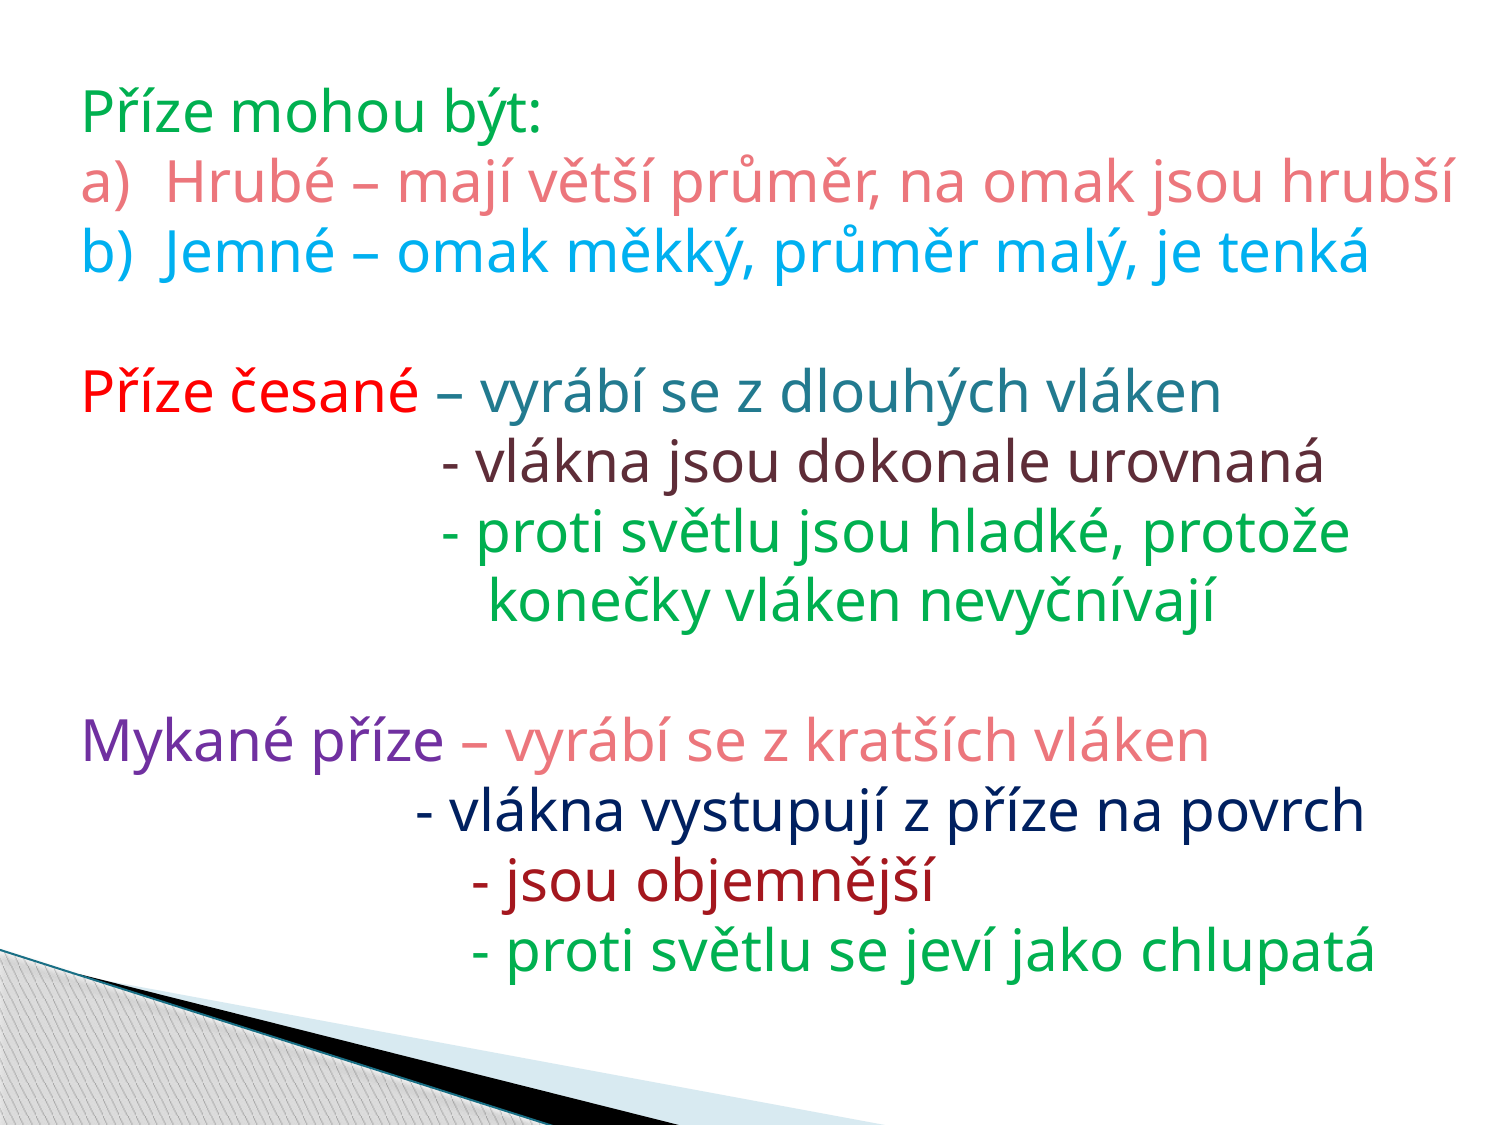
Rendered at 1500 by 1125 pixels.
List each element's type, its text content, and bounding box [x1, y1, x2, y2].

text_box Příze mohou být: Hrubé – mají větší průměr, na omak jsou hrubší Jemné – omak měkký, průměr malý, je tenká Příze česané – vyrábí se z dlouhých vláken - vlákna jsou dokonale urovnaná - proti světlu jsou hladké, protože konečky vláken nevyčnívají Mykané příze – vyrábí se z kratších vláken - vlákna vystupují z příze na povrch - jsou objemnější - proti světlu se jeví jako chlupatá [65, 66, 1471, 991]
